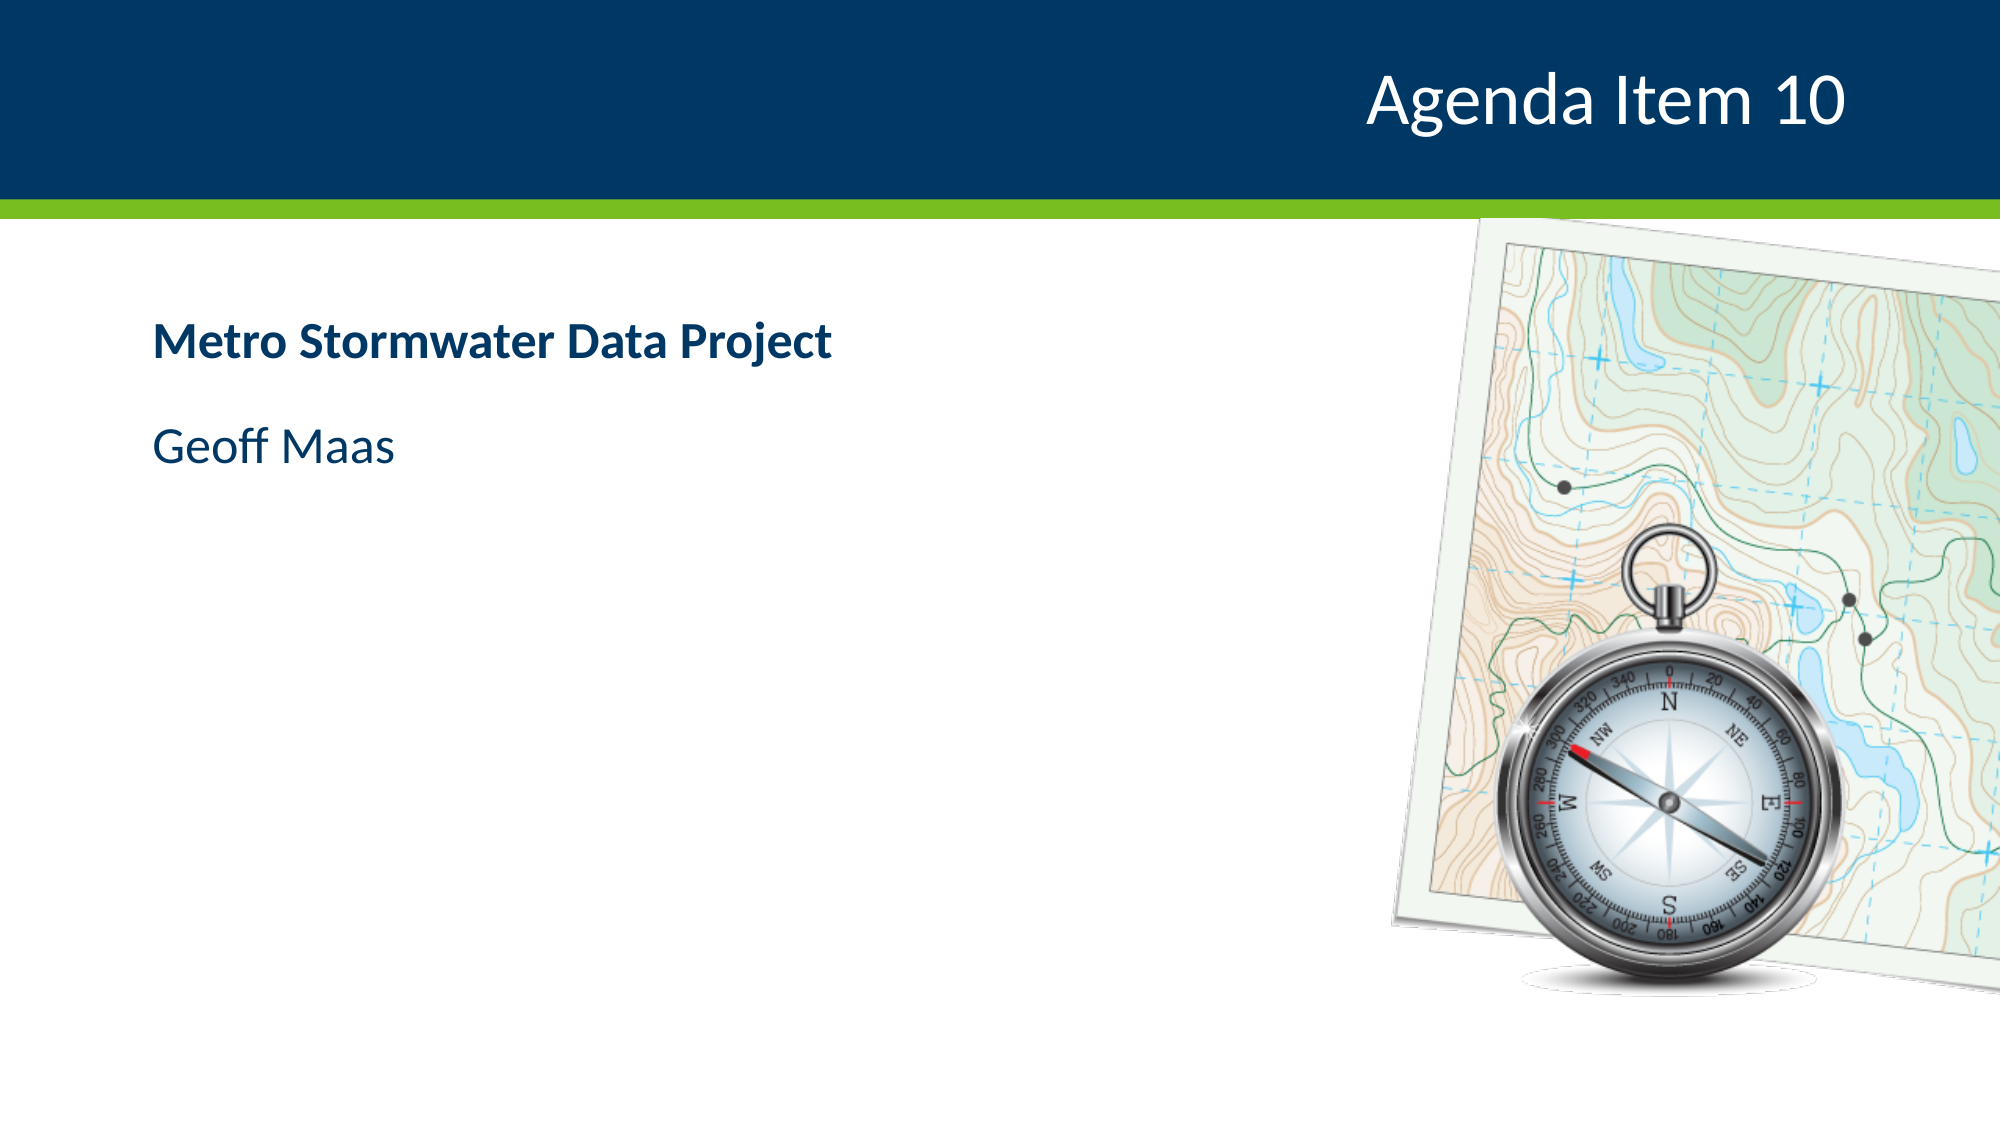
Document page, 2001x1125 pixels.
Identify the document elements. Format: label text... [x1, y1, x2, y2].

title Agenda Item 10 [137, 24, 1863, 175]
picture [1370, 218, 2000, 1006]
list Metro Stormwater Data Project Geoff Maas [137, 299, 1388, 1014]
